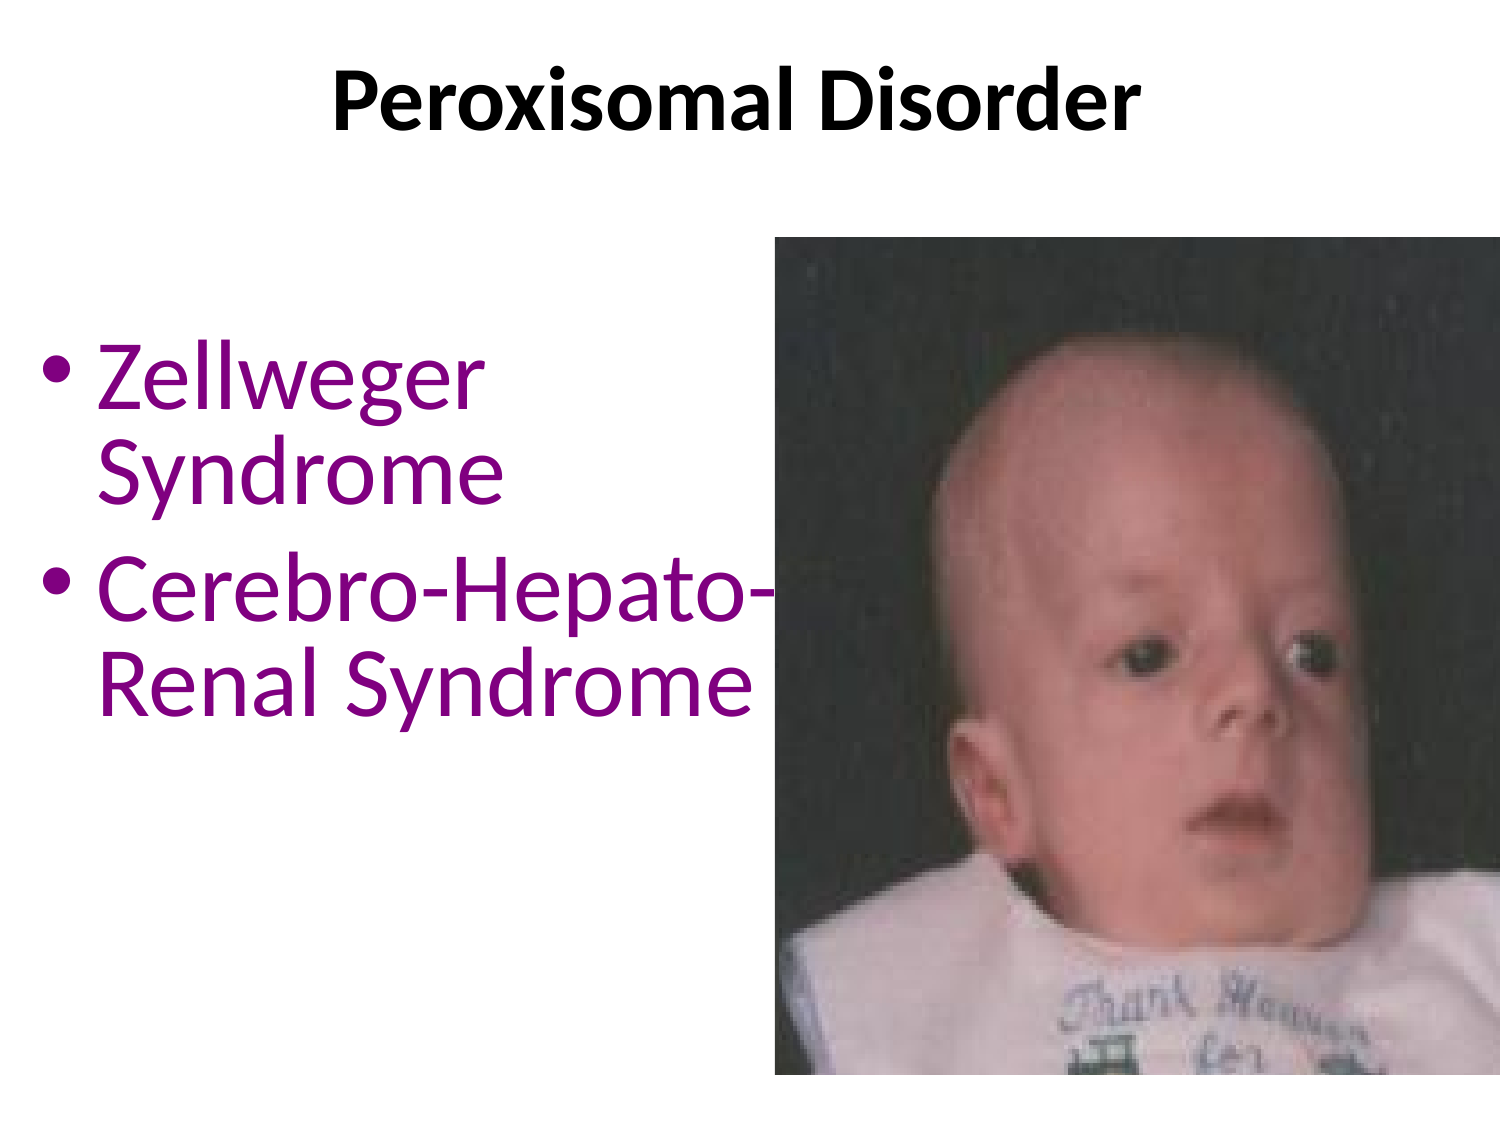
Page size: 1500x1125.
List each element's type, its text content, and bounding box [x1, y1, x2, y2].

title Peroxisomal Disorder [99, 0, 1375, 188]
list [774, 237, 1500, 1076]
list Zellweger Syndrome Cerebro-Hepato-Renal Syndrome [24, 324, 800, 1100]
